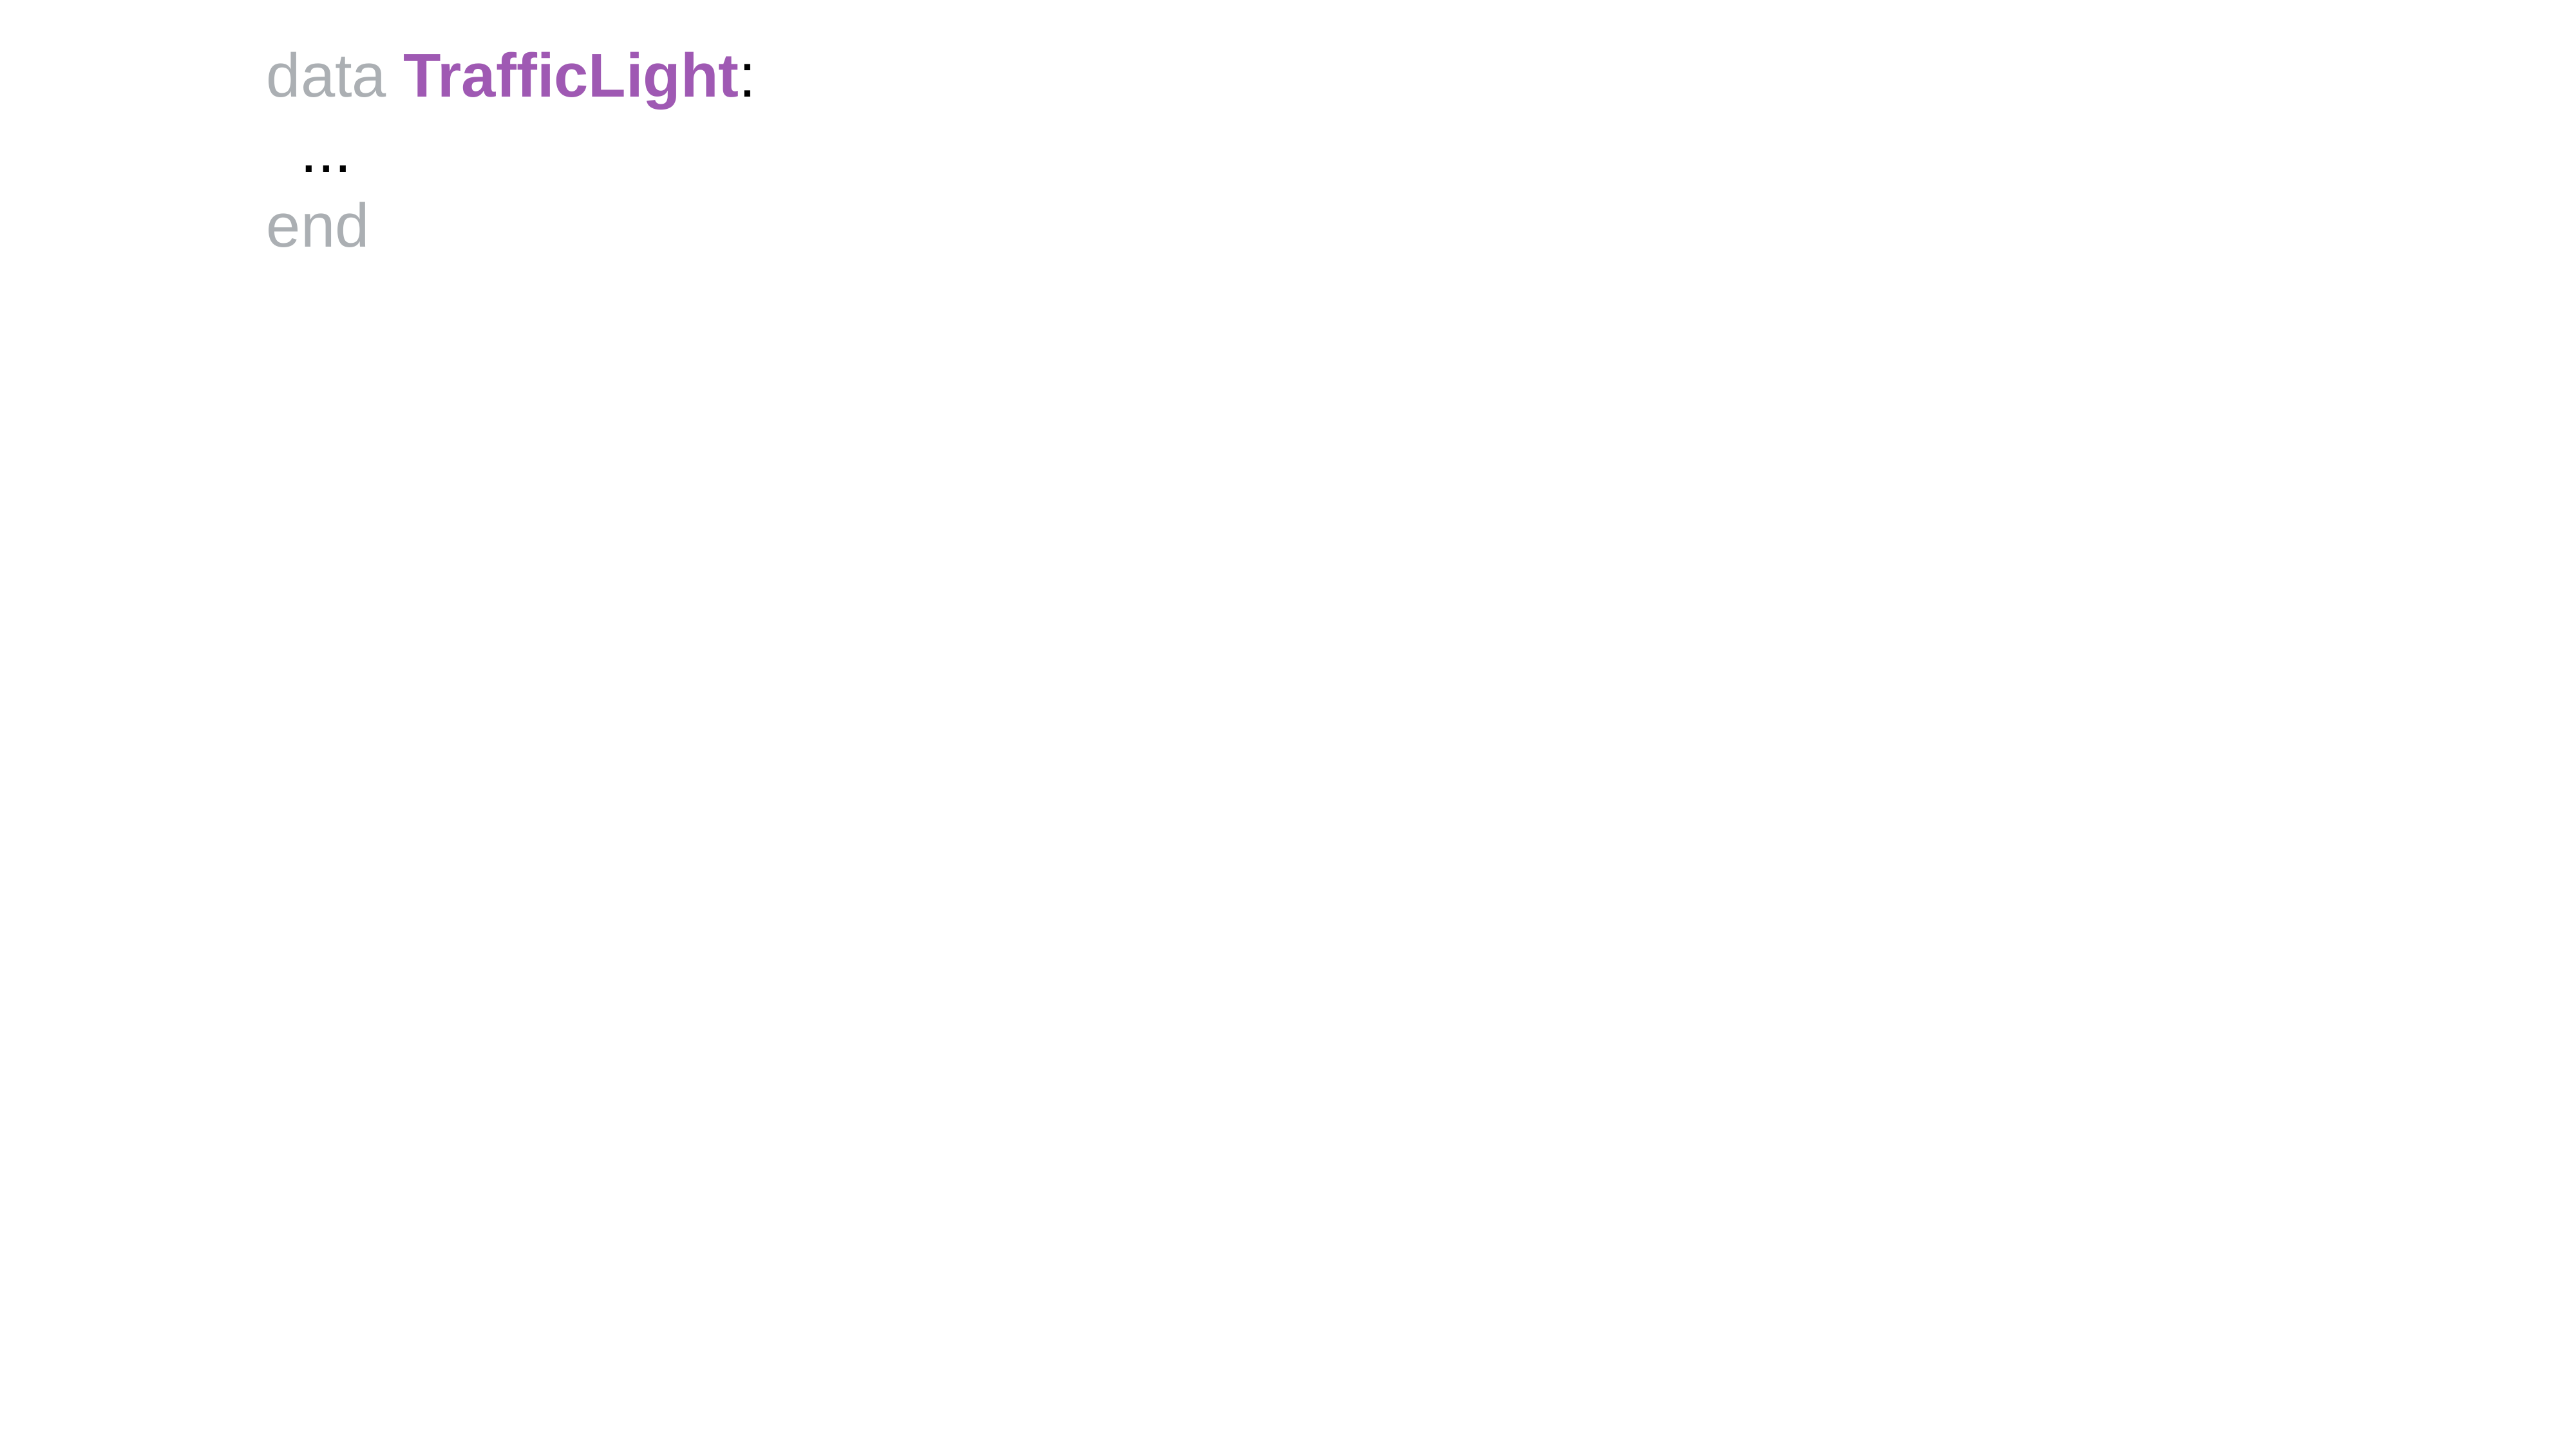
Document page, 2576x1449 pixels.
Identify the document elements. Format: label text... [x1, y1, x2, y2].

list data TrafficLight: ... end [258, 26, 1909, 1423]
